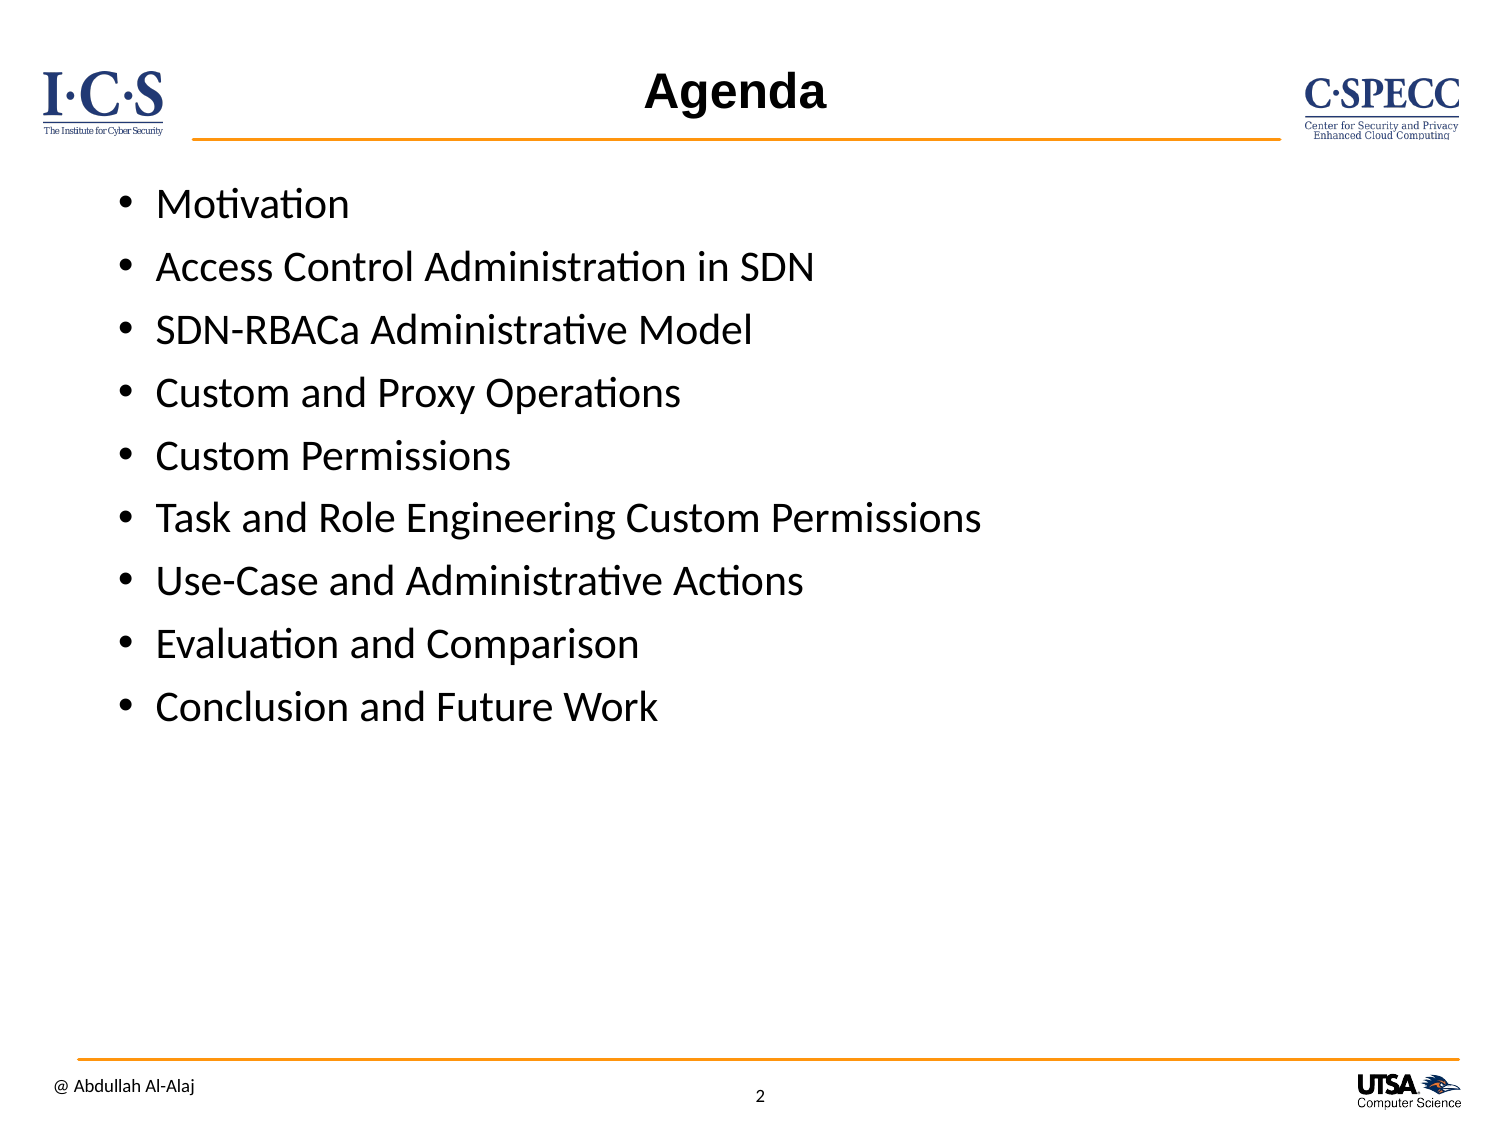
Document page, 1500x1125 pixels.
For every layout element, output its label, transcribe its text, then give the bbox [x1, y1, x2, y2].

list Motivation Access Control Administration in SDN SDN-RBACa Administrative Model Custom and Proxy Operations Custom Permissions Task and Role Engineering Custom Permissions Use-Case and Administrative Actions Evaluation and Comparison Conclusion and Future Work [103, 173, 1397, 1014]
picture [43, 71, 163, 136]
title Agenda [197, 51, 1272, 127]
slide_number 2 [719, 1065, 781, 1125]
picture [1352, 1068, 1467, 1111]
slide_number @ Abdullah Al-Alaj [37, 1058, 450, 1113]
picture [1305, 78, 1459, 140]
